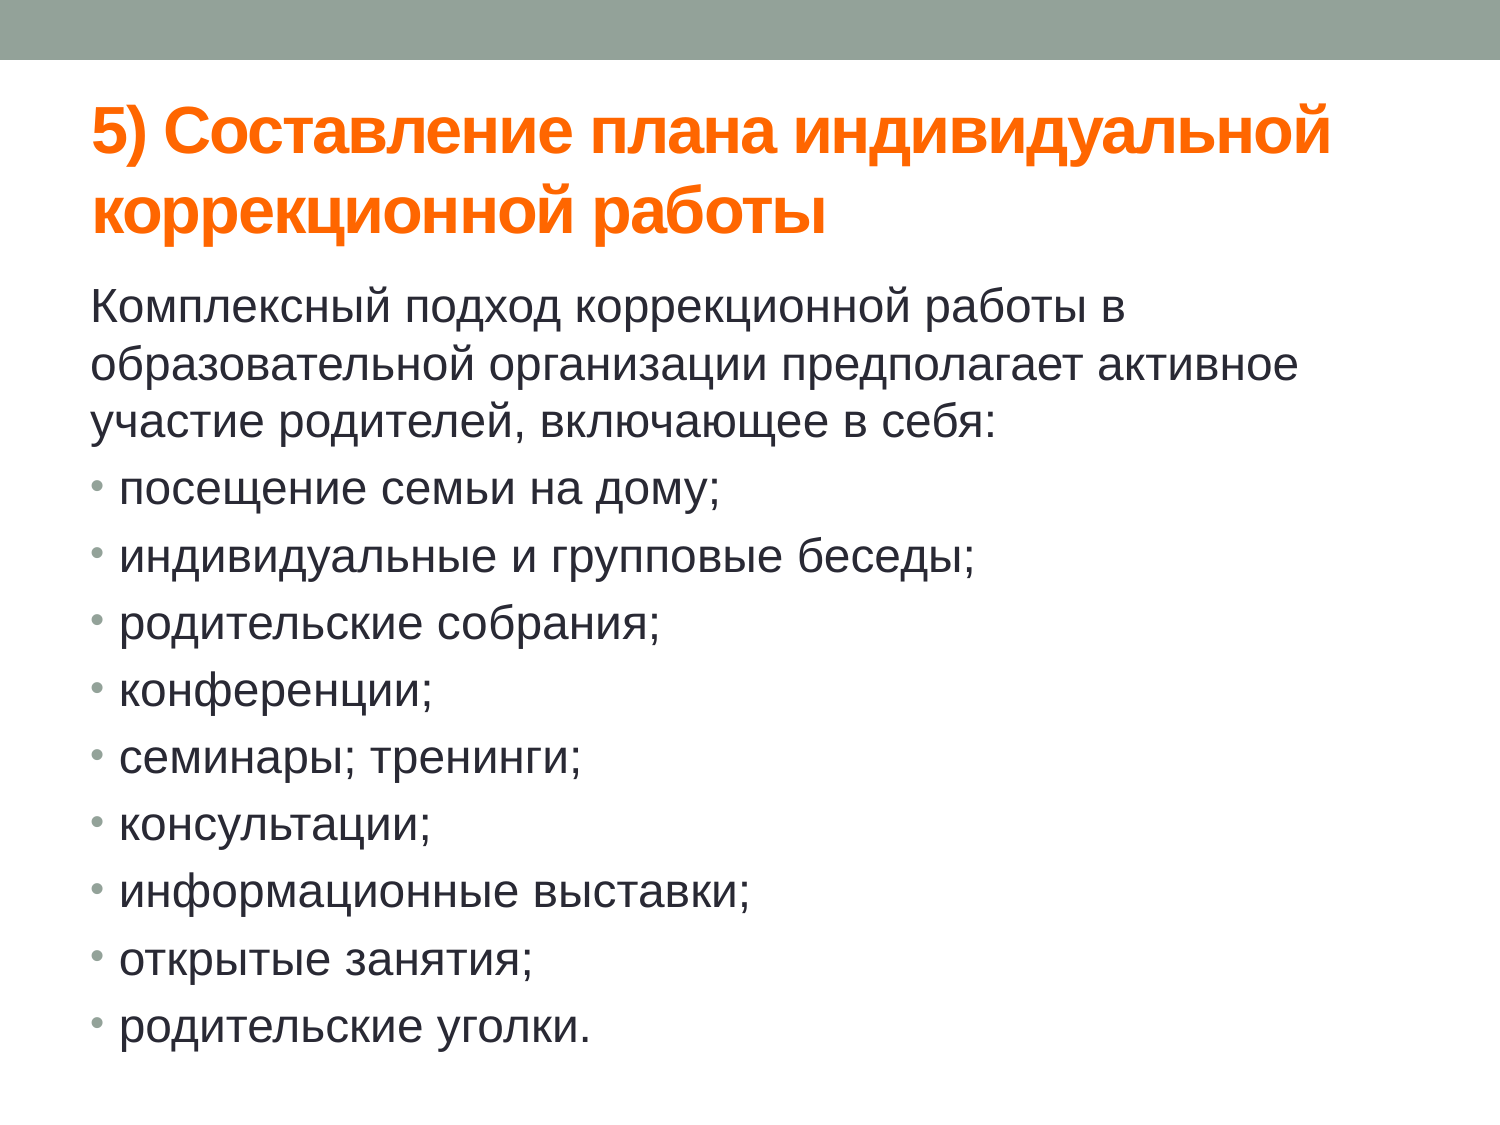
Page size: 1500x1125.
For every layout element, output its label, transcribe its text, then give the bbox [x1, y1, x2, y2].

list Комплексный подход коррекционной работы в образовательной организации предполагает активное участие родителей, включающее в себя: посещение семьи на дому; индивидуальные и групповые беседы; родительские собрания; конференции; семинары; тренинги; консультации; информационные выставки; открытые занятия; родительские уголки. [75, 267, 1425, 1063]
title 5) Составление плана индивидуальной коррекционной работы [76, 125, 1427, 288]
